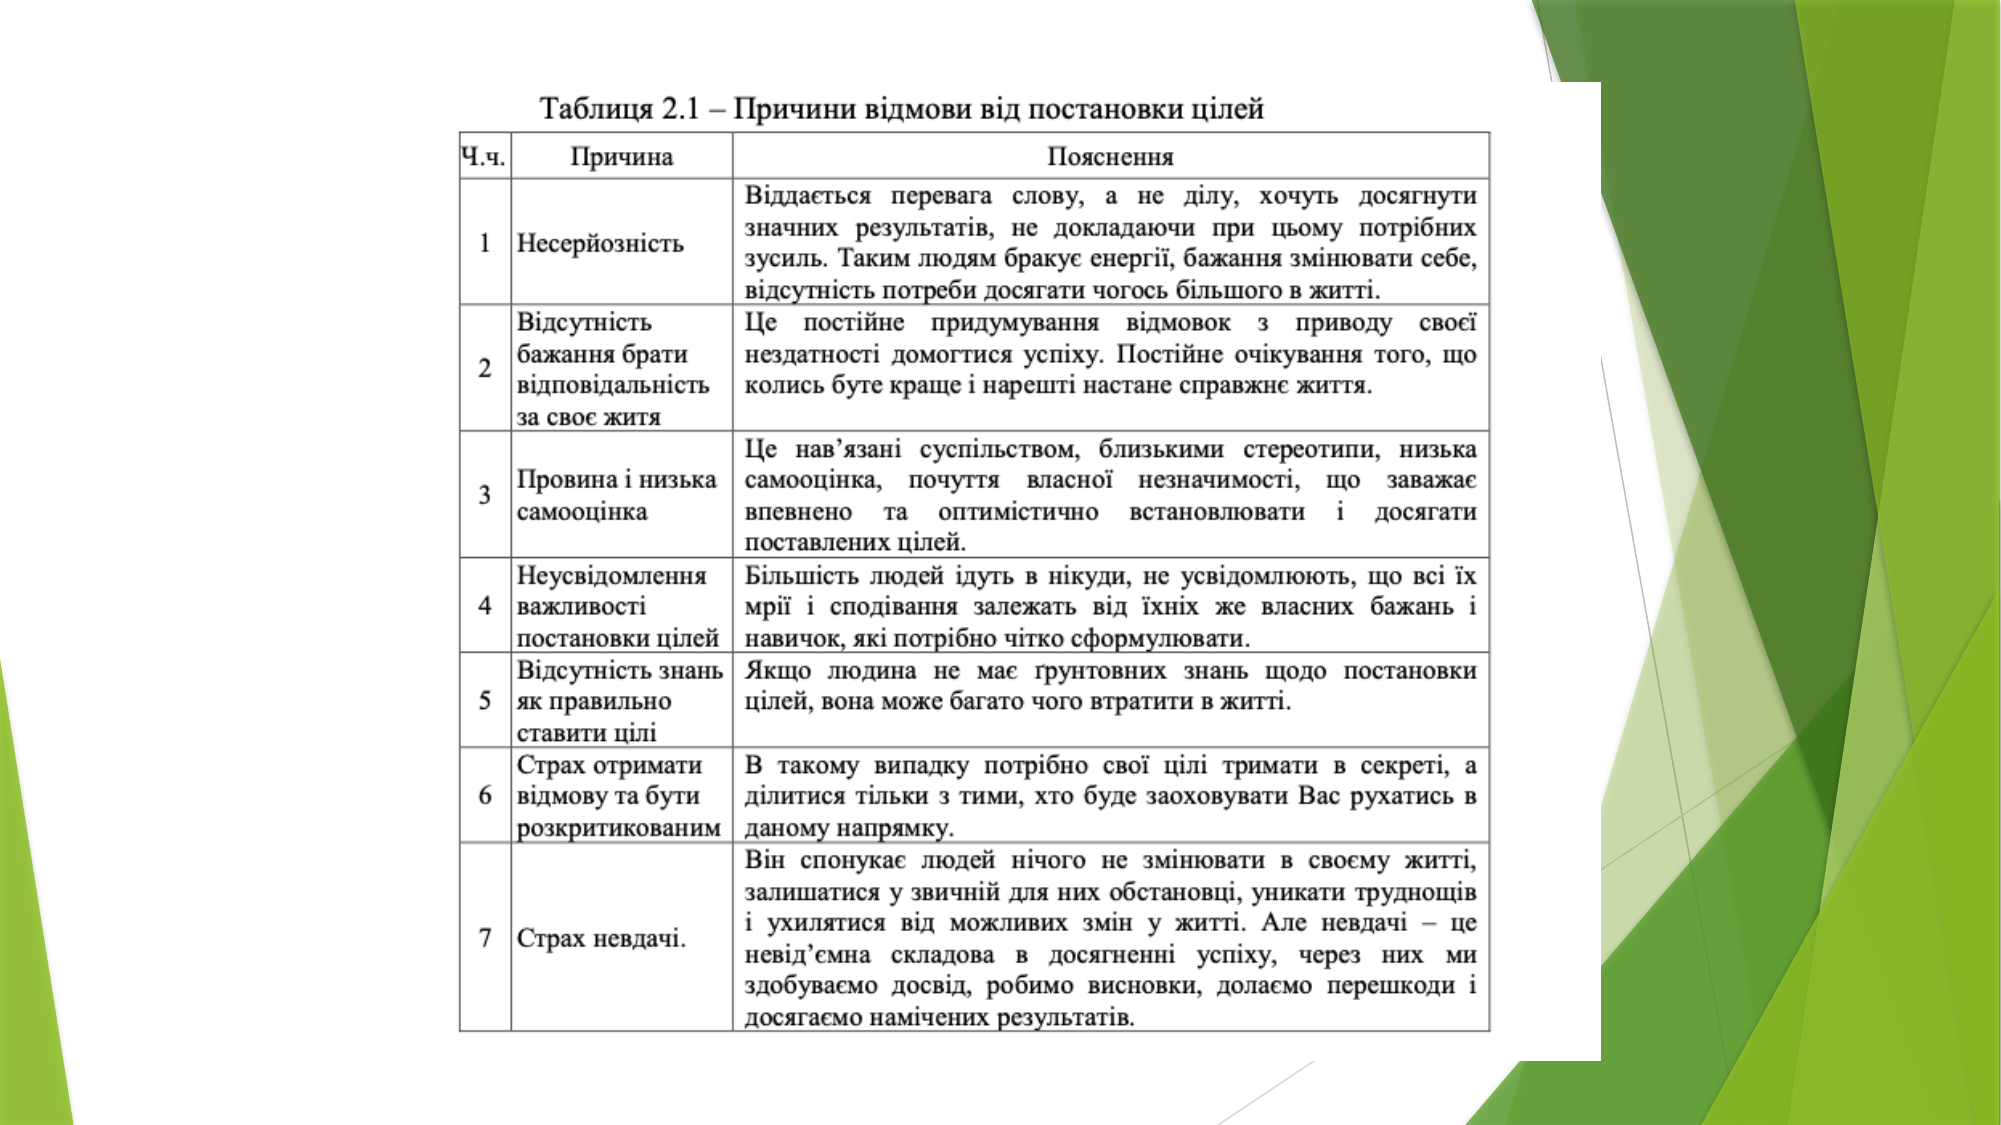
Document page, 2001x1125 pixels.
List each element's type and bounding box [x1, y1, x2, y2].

list [347, 81, 1602, 1062]
